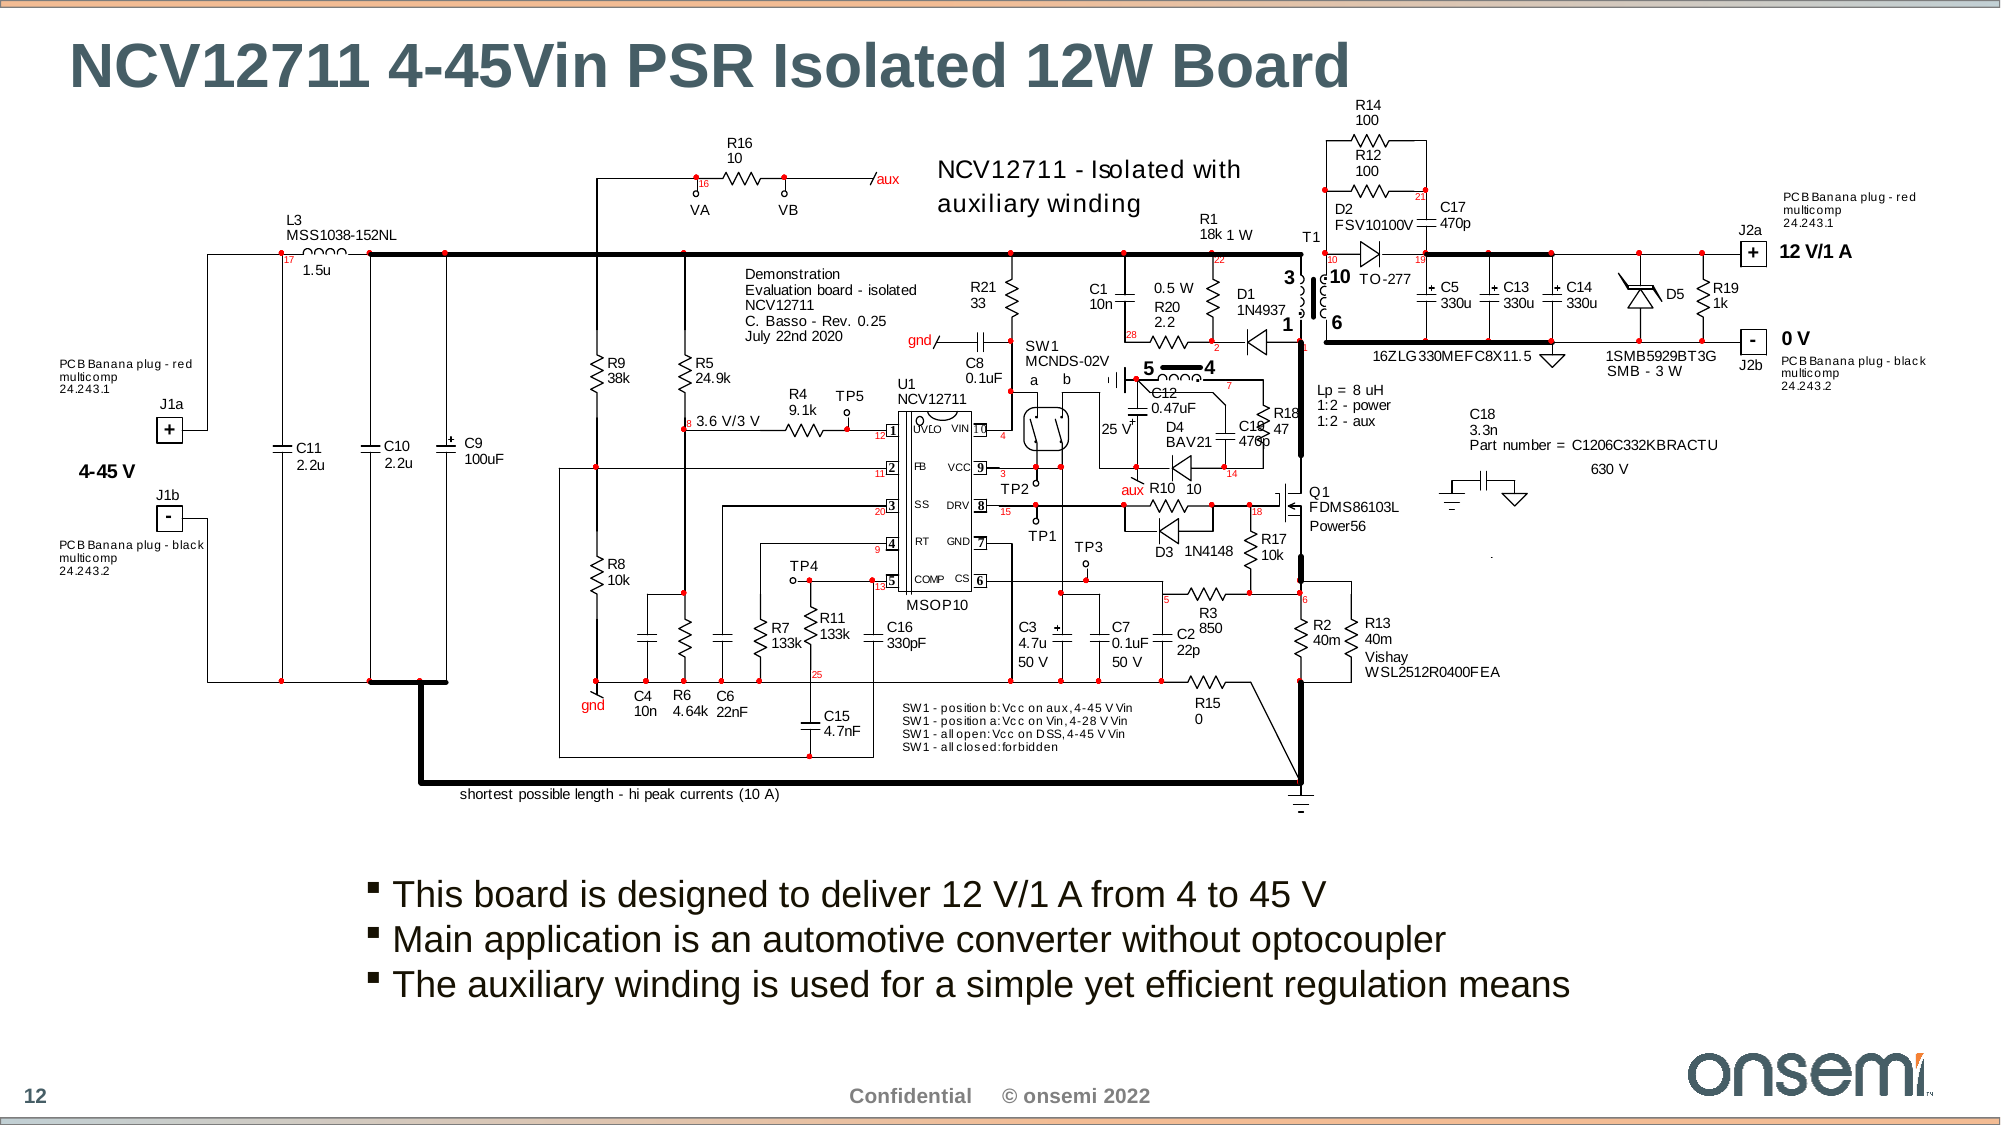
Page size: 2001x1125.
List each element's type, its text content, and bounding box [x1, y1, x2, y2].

picture [29, 67, 1951, 842]
text_box This board is designed to deliver 12 V/1 A from 4 to 45 V Main application is an automotive converter without optocoupler The auxiliary winding is used for a simple yet efficient regulation means [349, 862, 1713, 1013]
picture [1688, 1053, 1933, 1096]
title NCV12711 4-45Vin PSR Isolated 12W Board [54, 24, 1946, 63]
